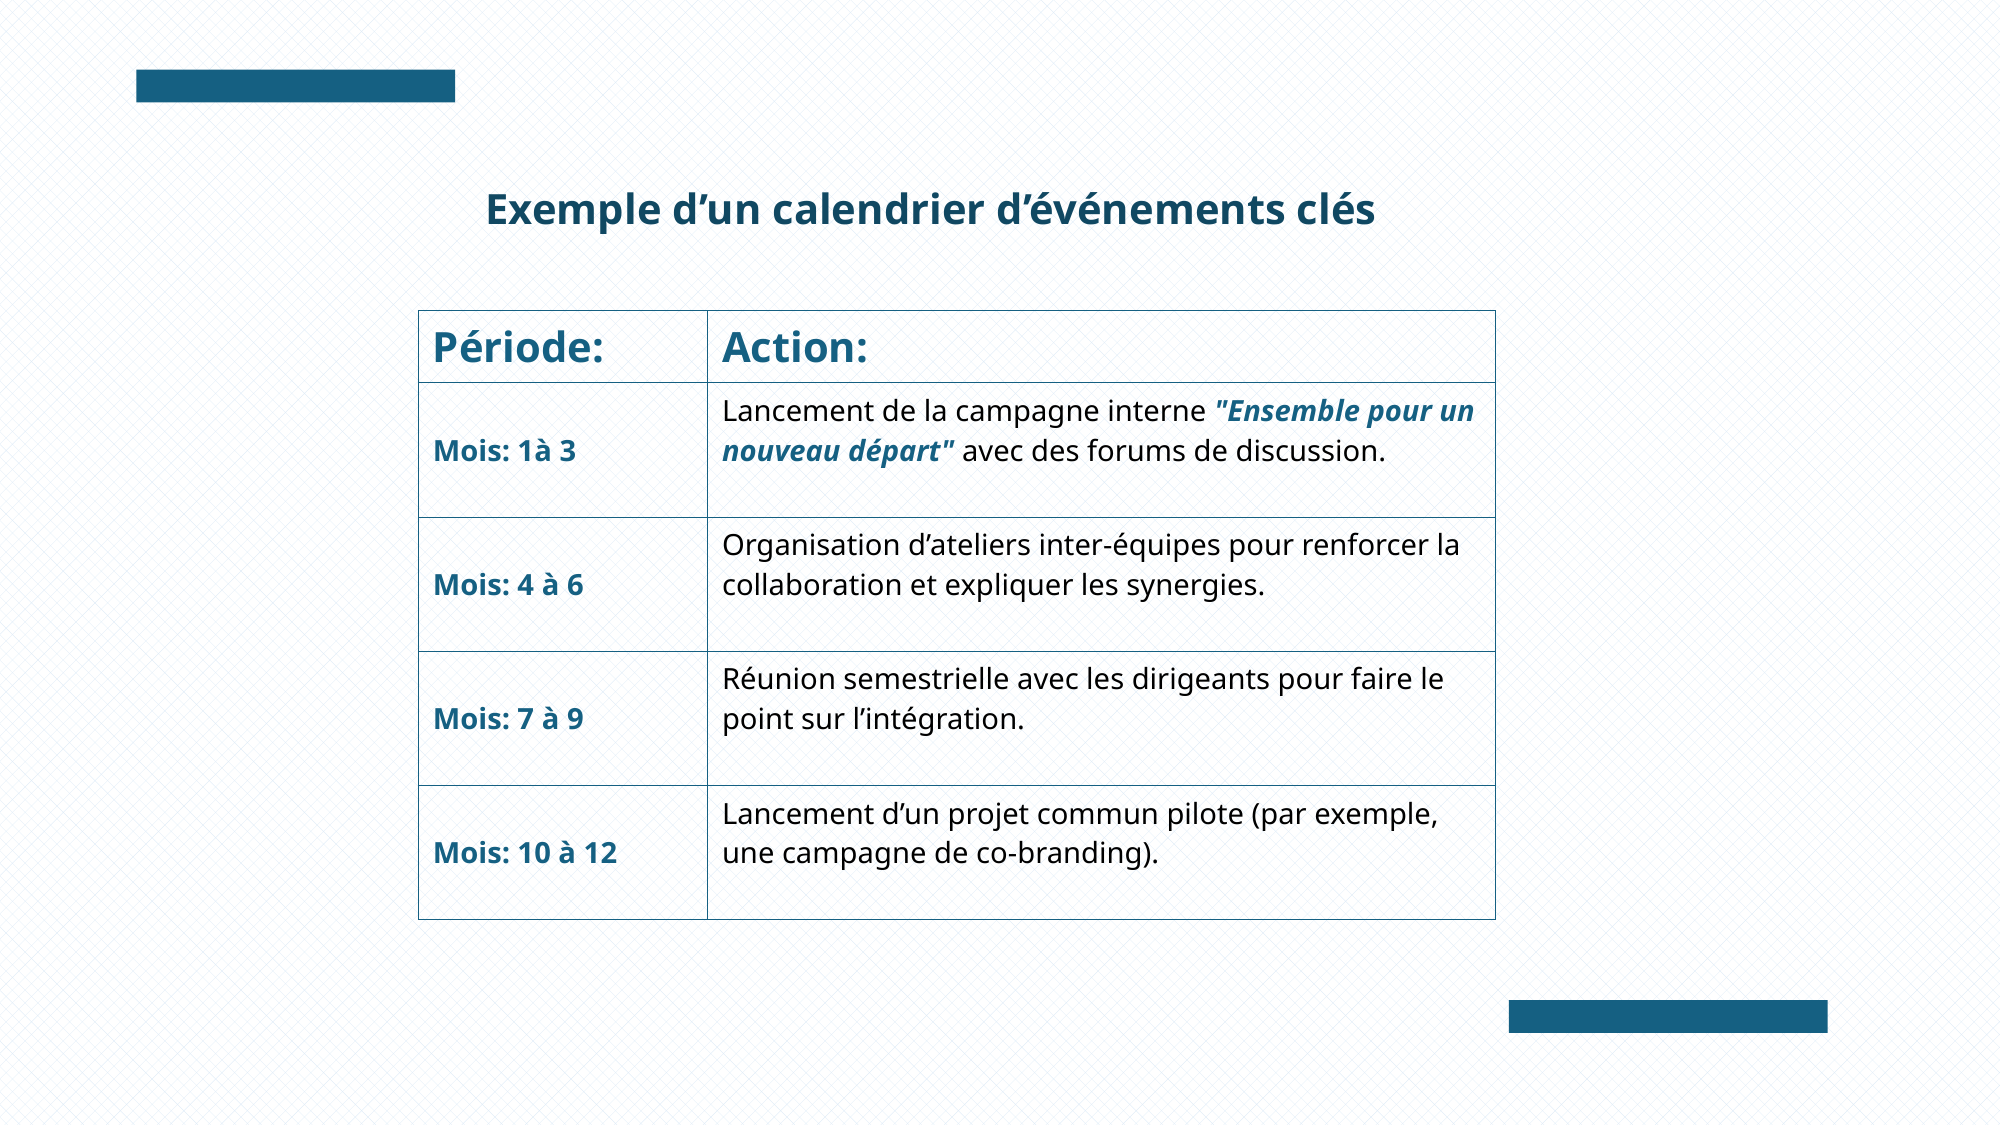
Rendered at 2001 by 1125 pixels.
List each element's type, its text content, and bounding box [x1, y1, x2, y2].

table_cell Organisation d’ateliers inter-équipes pour renforcer la collaboration et expliquer les synergies. [708, 518, 1495, 651]
text_box [135, 68, 457, 104]
table_cell Mois: 1à 3 [419, 383, 707, 517]
table_cell Lancement d’un projet commun pilote (par exemple, une campagne de co-branding). [708, 786, 1495, 919]
table_cell Mois: 7 à 9 [419, 652, 707, 785]
table_cell Lancement de la campagne interne "Ensemble pour un nouveau départ" avec des forums de discussion. [708, 383, 1495, 517]
text_box [1507, 999, 1829, 1034]
table_header Période: [419, 311, 707, 382]
table_cell Mois: 4 à 6 [419, 518, 707, 651]
table_cell Réunion semestrielle avec les dirigeants pour faire le point sur l’intégration. [708, 652, 1495, 785]
table_cell Mois: 10 à 12 [419, 786, 707, 919]
text_box Exemple d’un calendrier d’événements clés [470, 175, 1392, 276]
table_header Action: [708, 311, 1495, 382]
